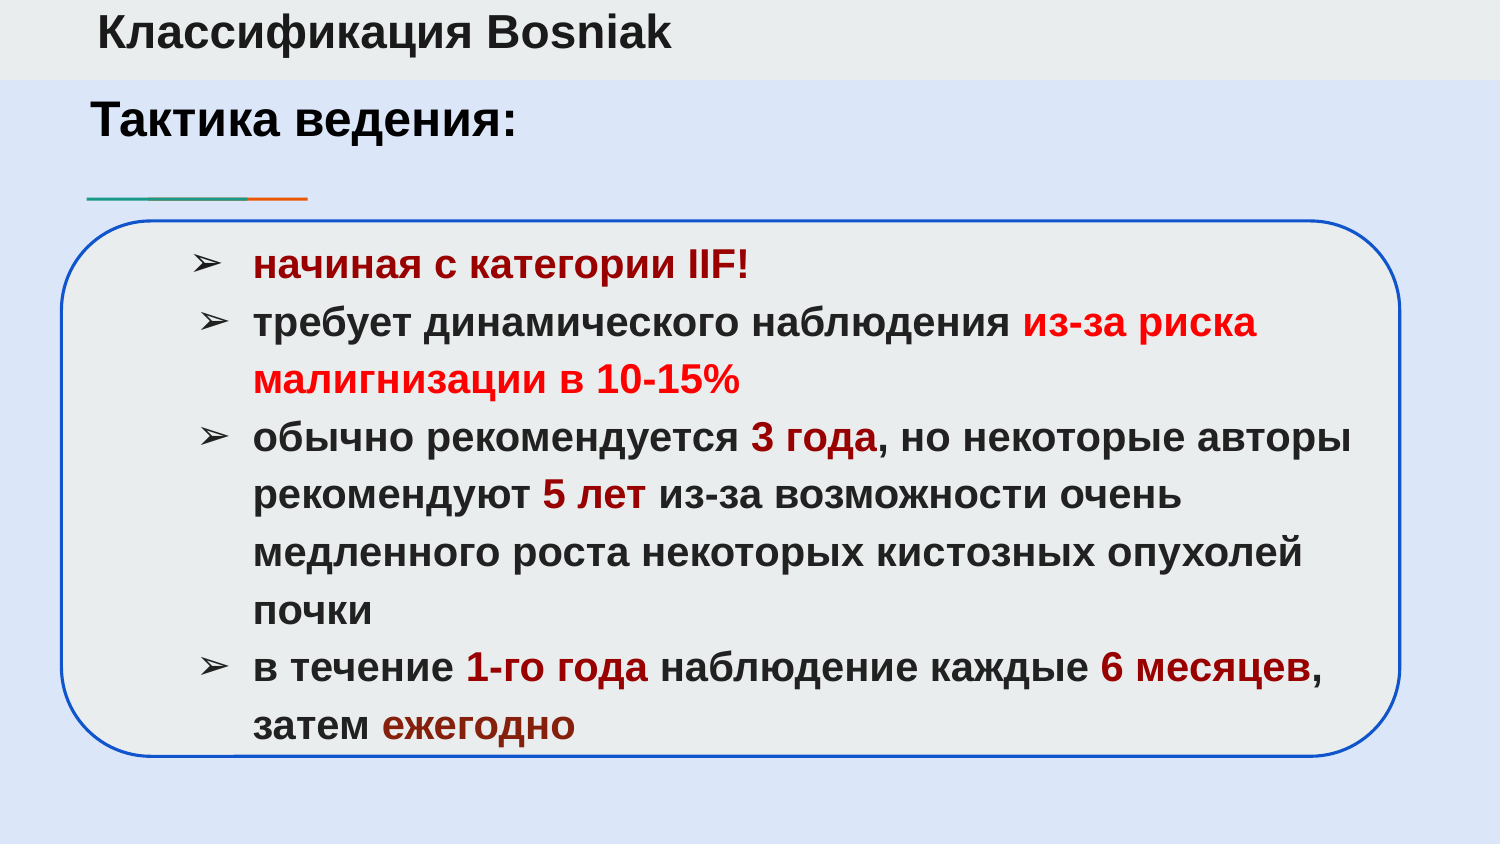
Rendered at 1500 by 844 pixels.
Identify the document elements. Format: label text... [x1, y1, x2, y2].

title Классификация Bosniak [82, 0, 1344, 62]
text_box начиная с категории IIF! требует динамического наблюдения из-за риска малигнизации в 10-15% обычно рекомендуется 3 года, но некоторые авторы рекомендуют 5 лет из-за возможности очень медленного роста некоторых кистозных опухолей почки в течение 1-го года наблюдение каждые 6 месяцев, затем ежегодно [61, 220, 1400, 757]
list Тактика ведения: [0, 62, 1463, 350]
